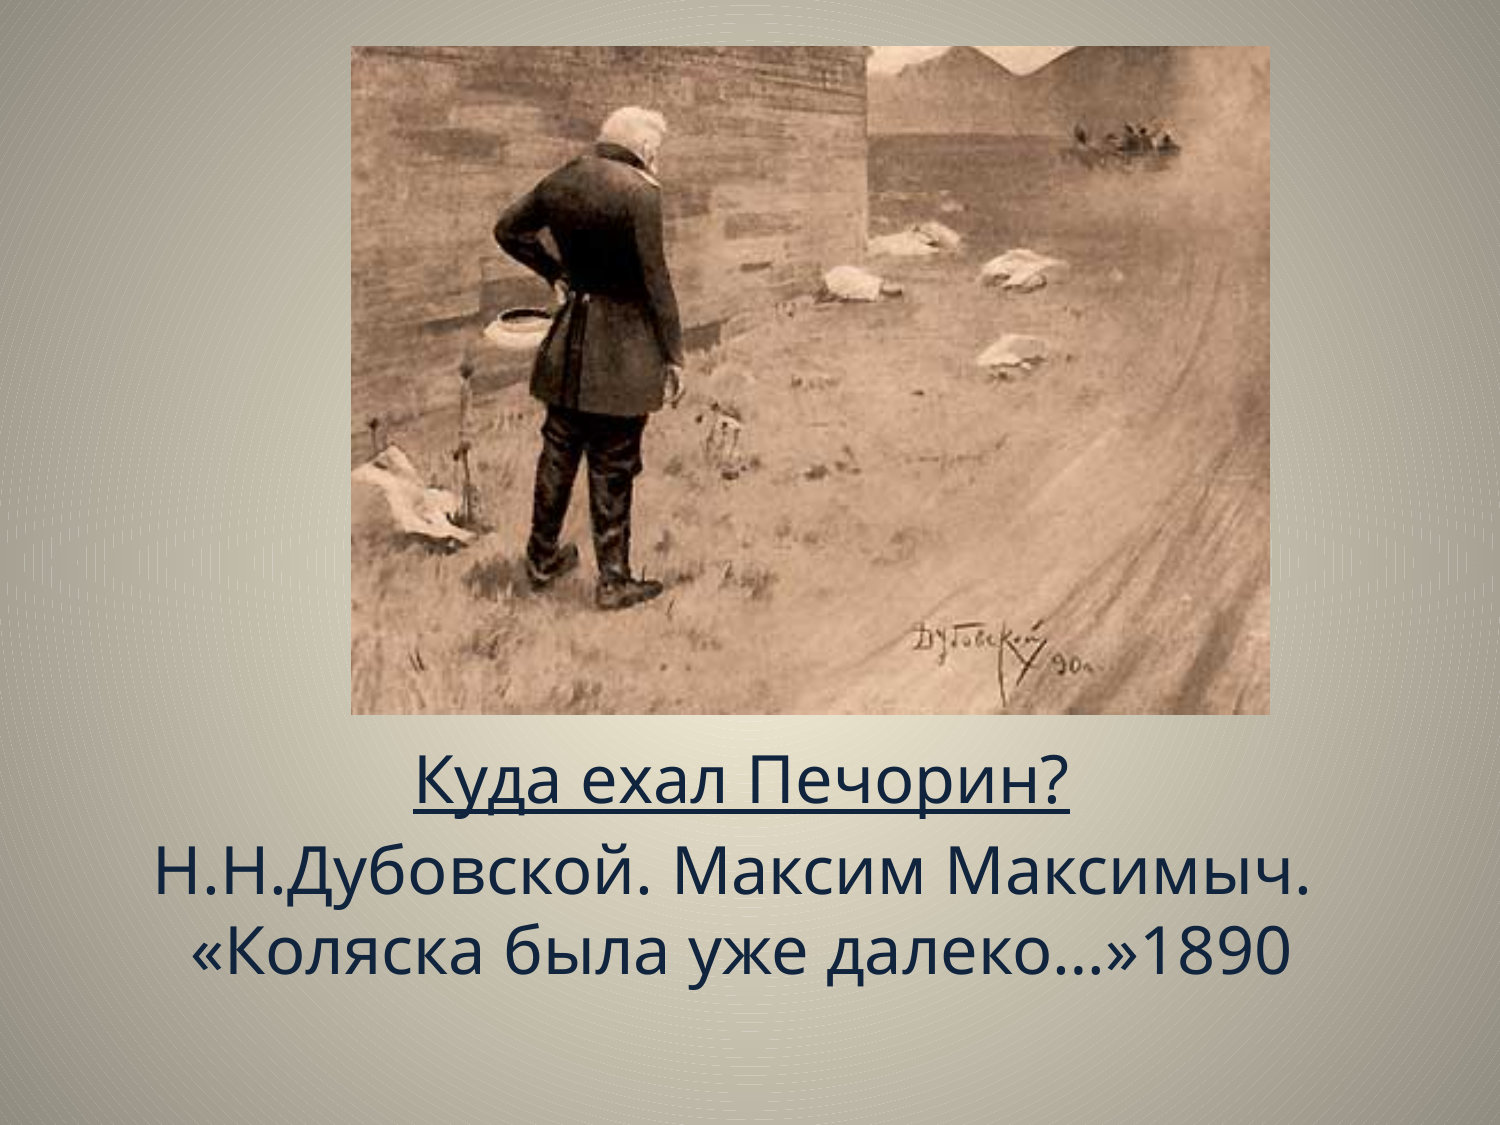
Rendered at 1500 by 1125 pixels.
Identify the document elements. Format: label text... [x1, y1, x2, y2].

title Куда ехал Печорин? Н.Н.Дубовской. Максим Максимыч. «Коляска была уже далеко…»1890 [58, 574, 1425, 1125]
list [351, 46, 1270, 716]
